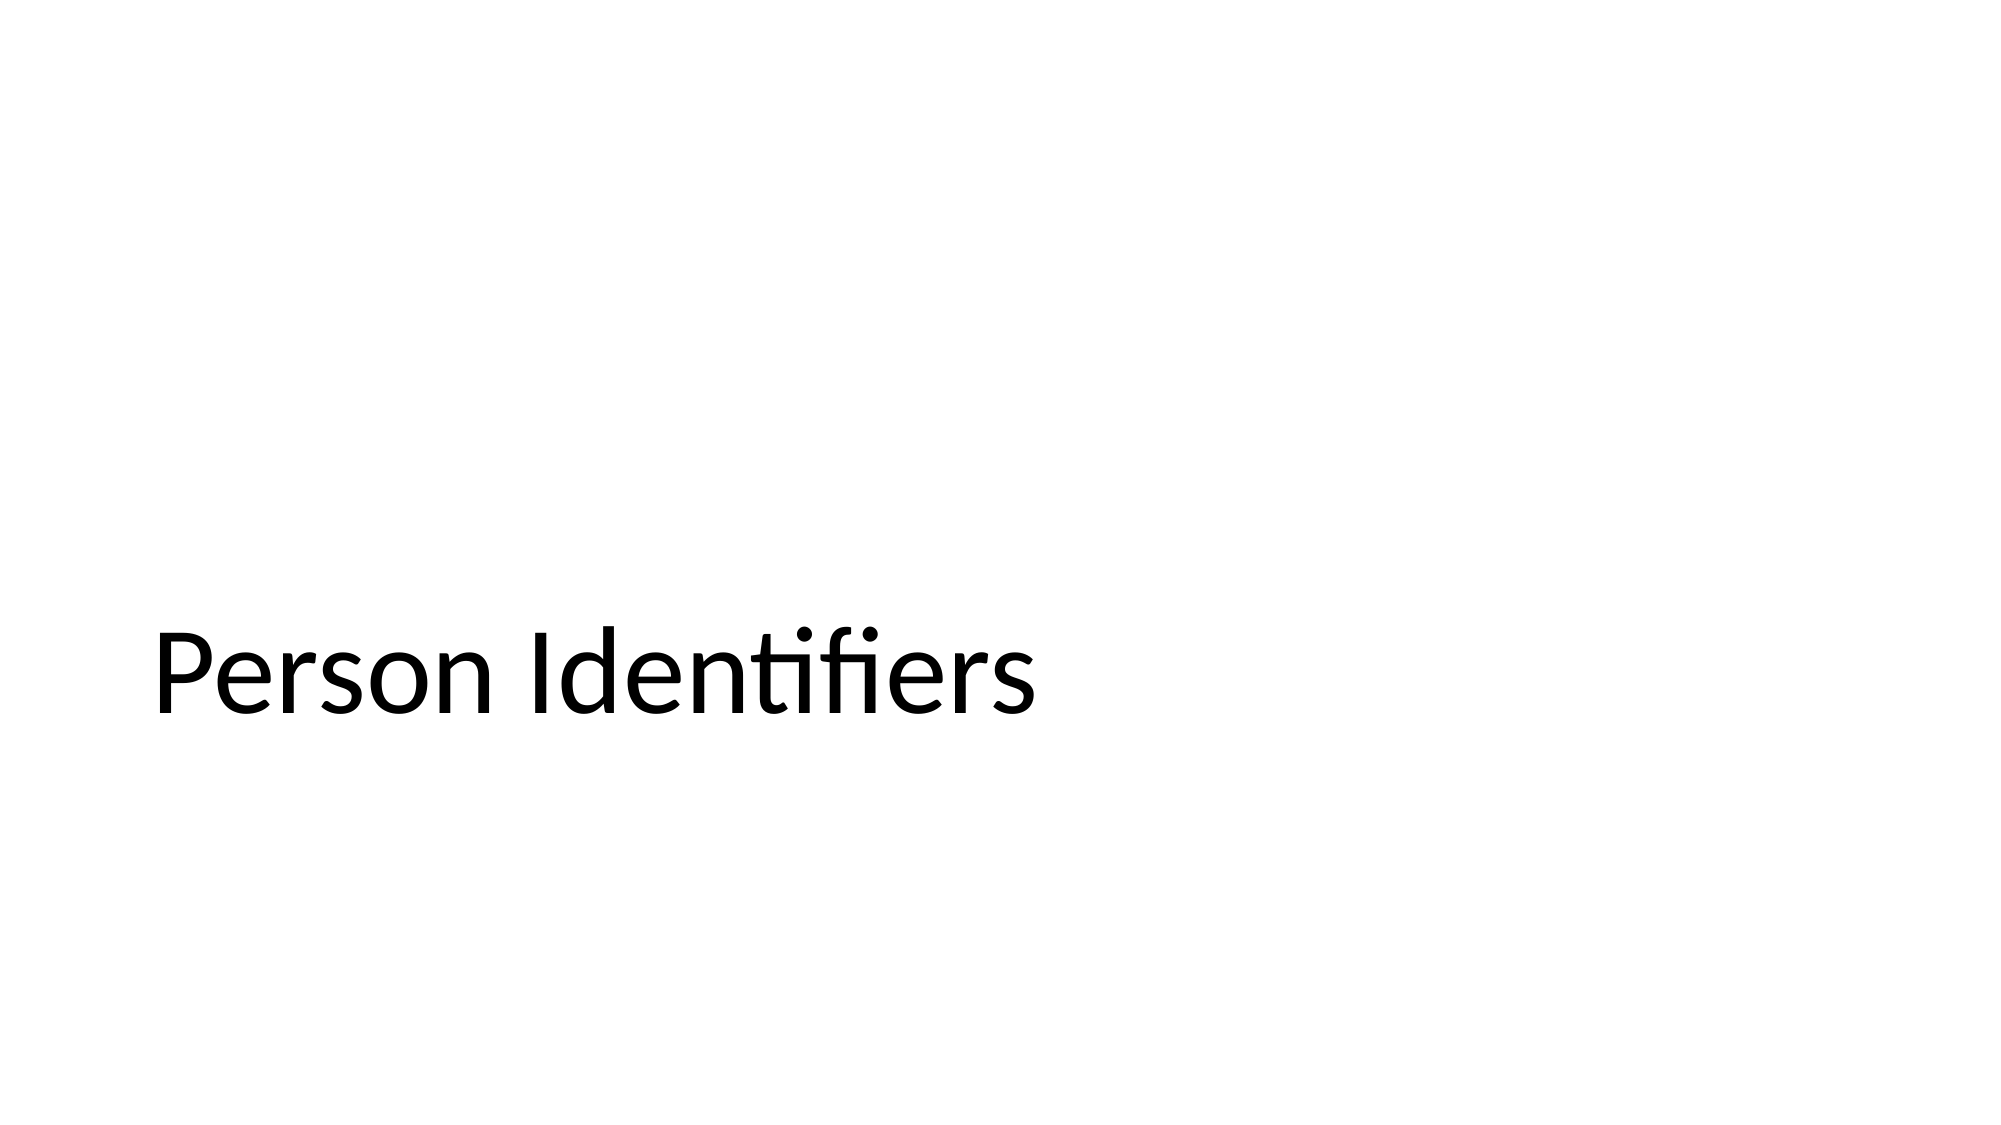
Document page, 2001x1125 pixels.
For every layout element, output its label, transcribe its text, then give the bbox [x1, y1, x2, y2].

title Person Identifiers [136, 280, 1862, 749]
